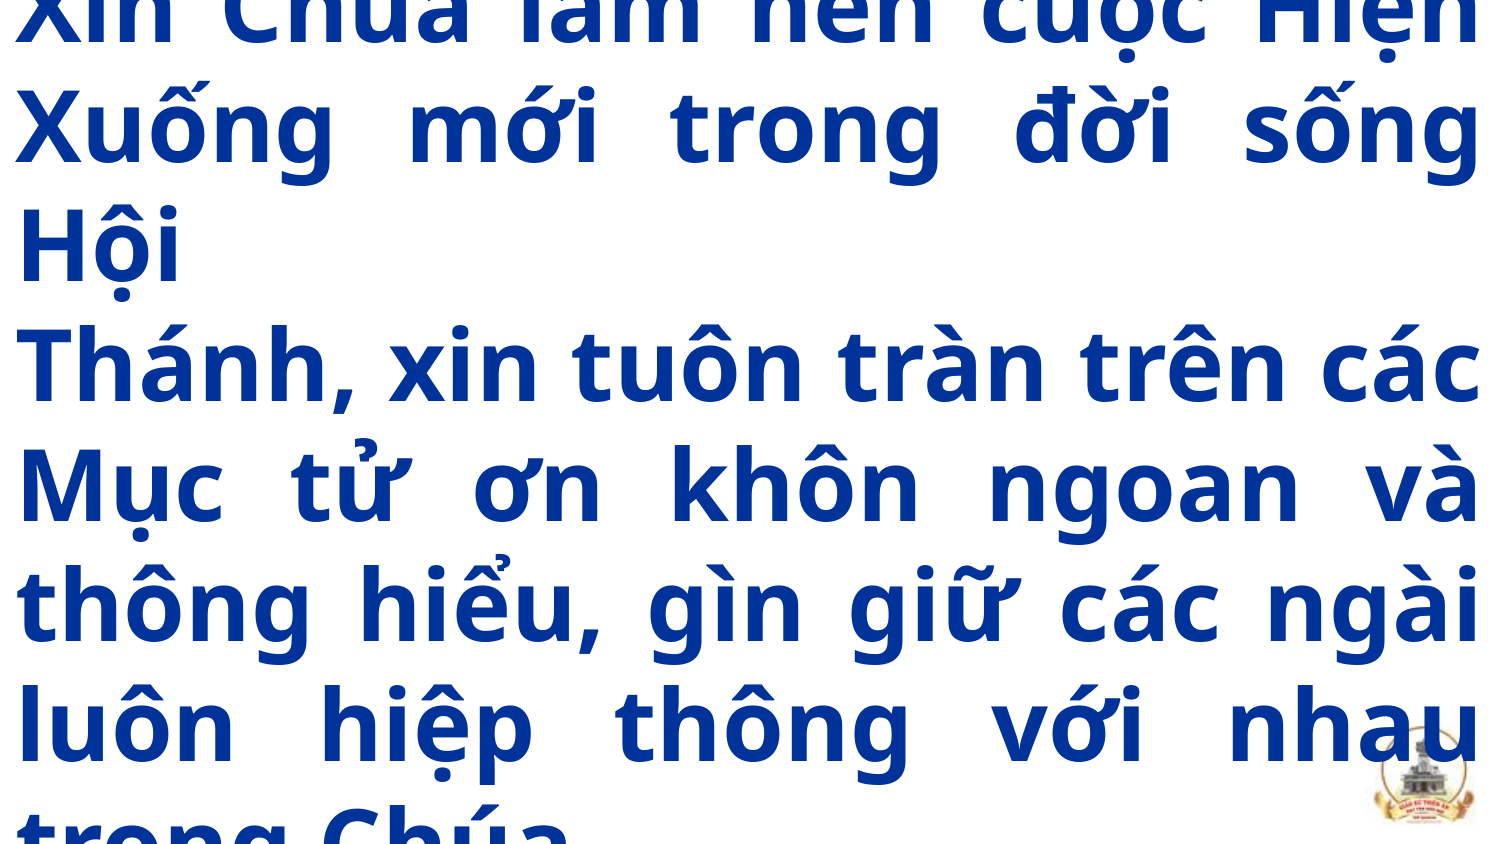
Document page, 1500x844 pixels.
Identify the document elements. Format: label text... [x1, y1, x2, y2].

title Xin Chúa làm nên cuộc Hiện Xuống mới trong đời sống Hội Thánh, xin tuôn tràn trên các Mục tử ơn khôn ngoan và thông hiểu, gìn giữ các ngài luôn hiệp thông với nhau trong Chúa, [0, 0, 1500, 844]
